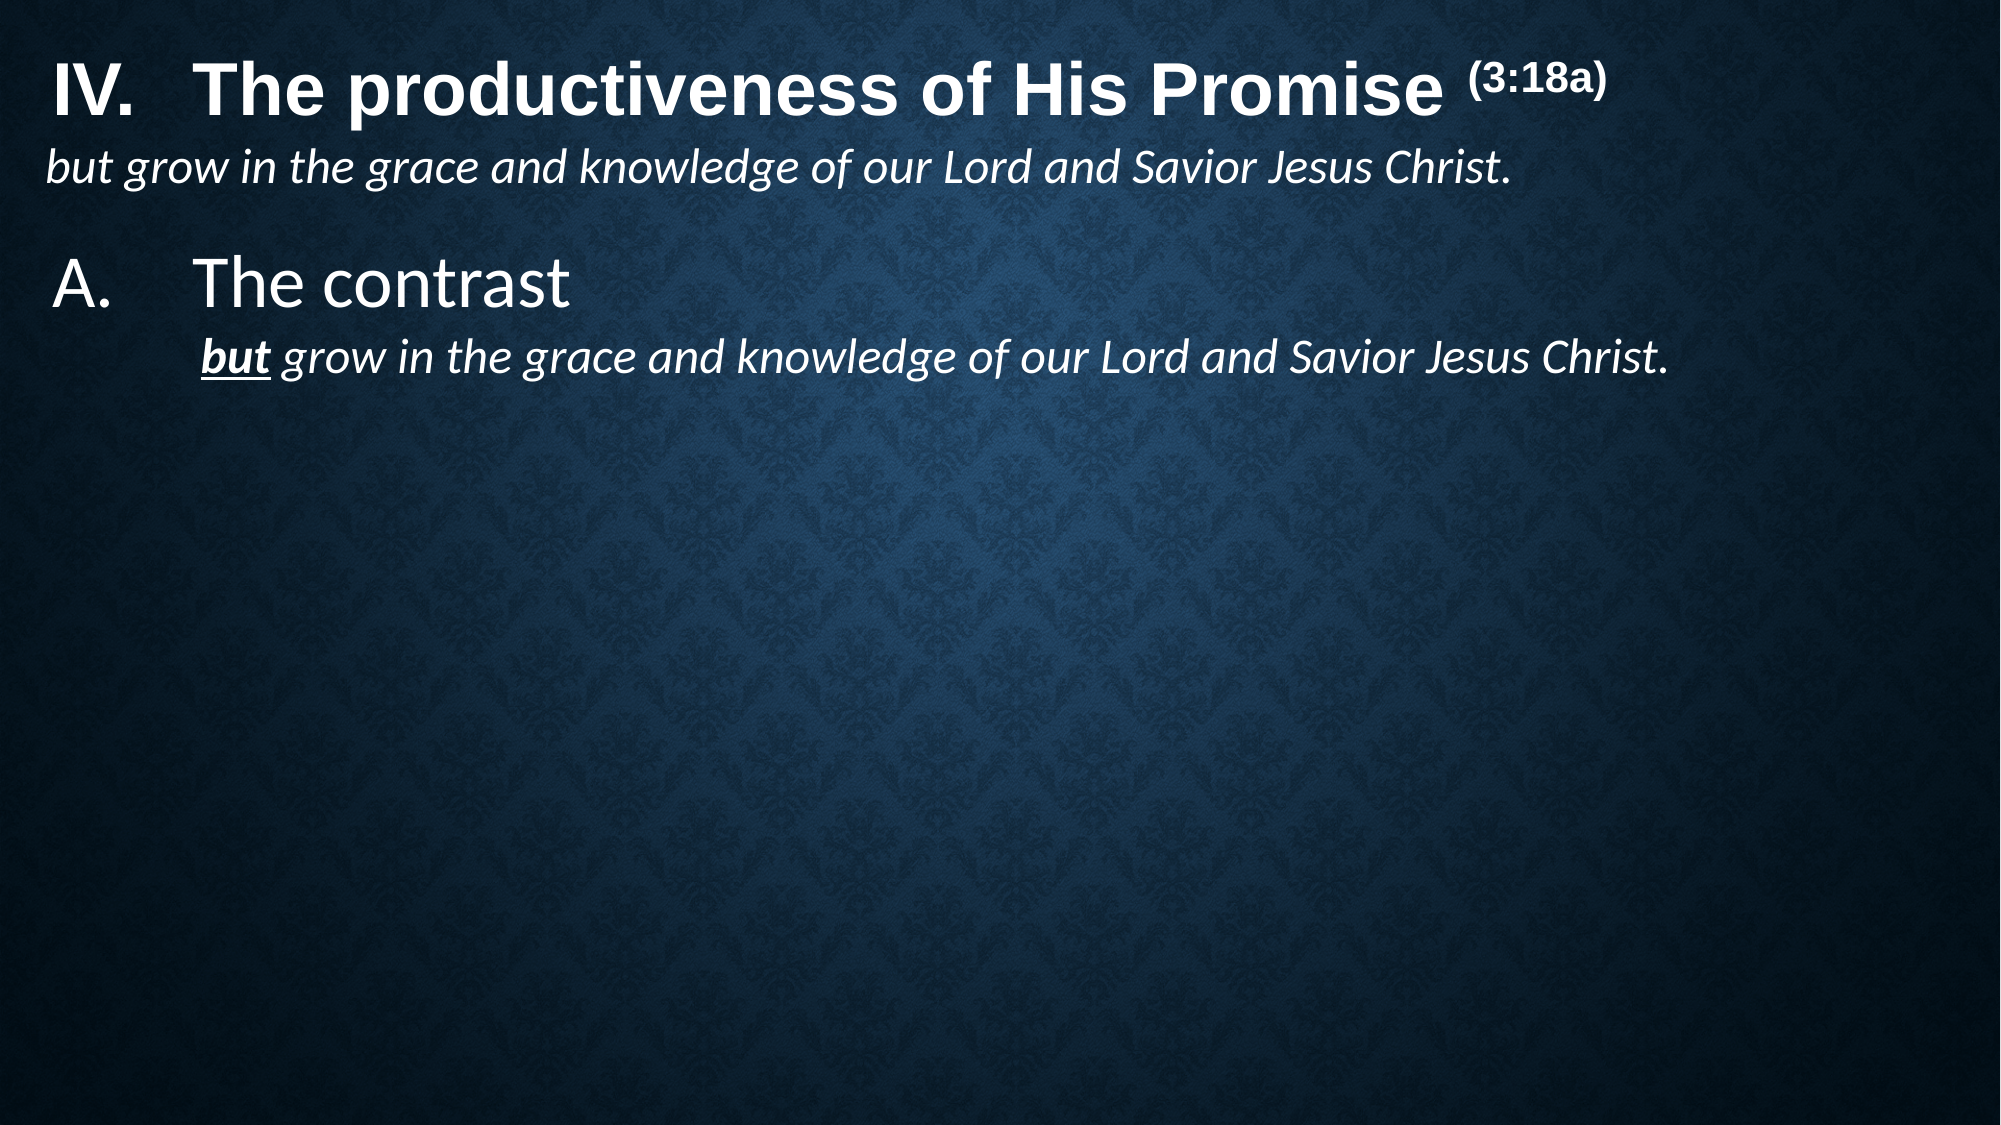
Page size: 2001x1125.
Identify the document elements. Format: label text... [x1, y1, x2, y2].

text_box The productiveness of His Promise (3:18a) [37, 32, 1974, 138]
text_box but grow in the grace and knowledge of our Lord and Savior Jesus Christ. [185, 315, 1946, 391]
text_box The contrast [37, 225, 1974, 330]
text_box but grow in the grace and knowledge of our Lord and Savior Jesus Christ. [30, 126, 1949, 202]
